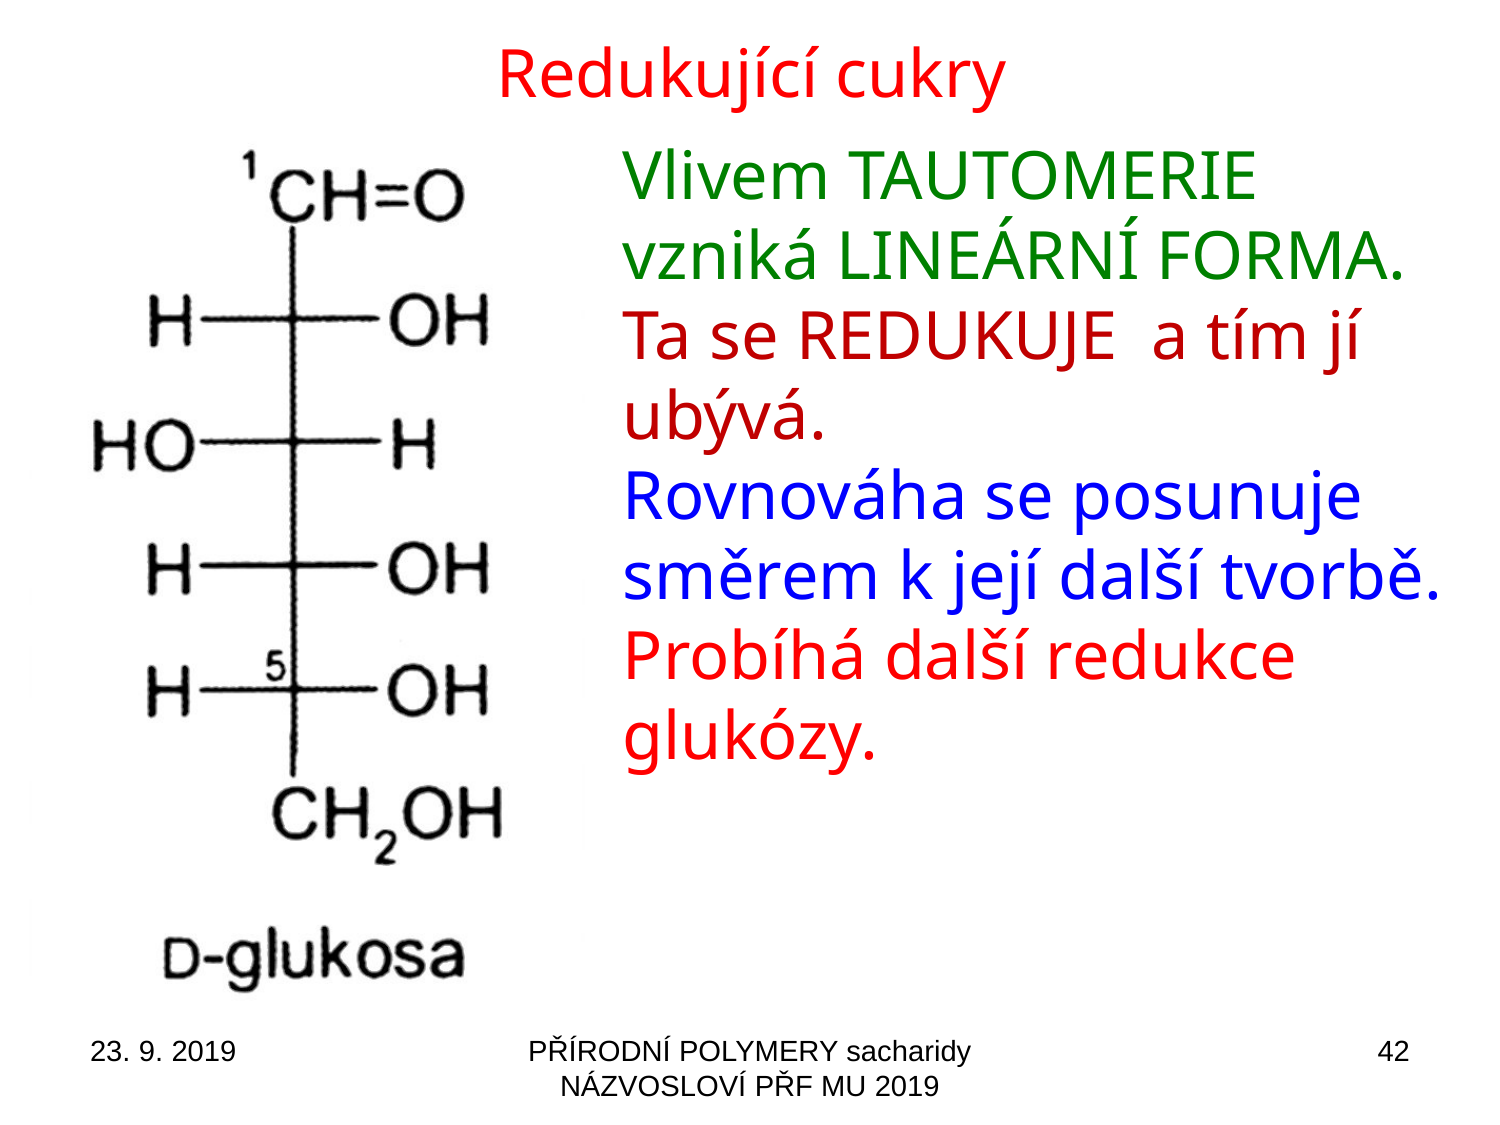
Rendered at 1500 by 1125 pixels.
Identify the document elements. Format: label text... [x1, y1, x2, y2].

slide_number 42 [1074, 1024, 1426, 1103]
footer PŘÍRODNÍ POLYMERY sacharidy NÁZVOSLOVÍ PŘF MU 2019 [512, 1024, 988, 1103]
picture [29, 125, 585, 1007]
title Redukující cukry [76, 18, 1427, 124]
slide_number 23. 9. 2019 [74, 1024, 426, 1103]
text_box Vlivem TAUTOMERIE vzniká LINEÁRNÍ FORMA. Ta se REDUKUJE a tím jí ubývá. Rovnováha se posunuje směrem k její další tvorbě. Probíhá další redukce glukózy. [608, 125, 1459, 780]
